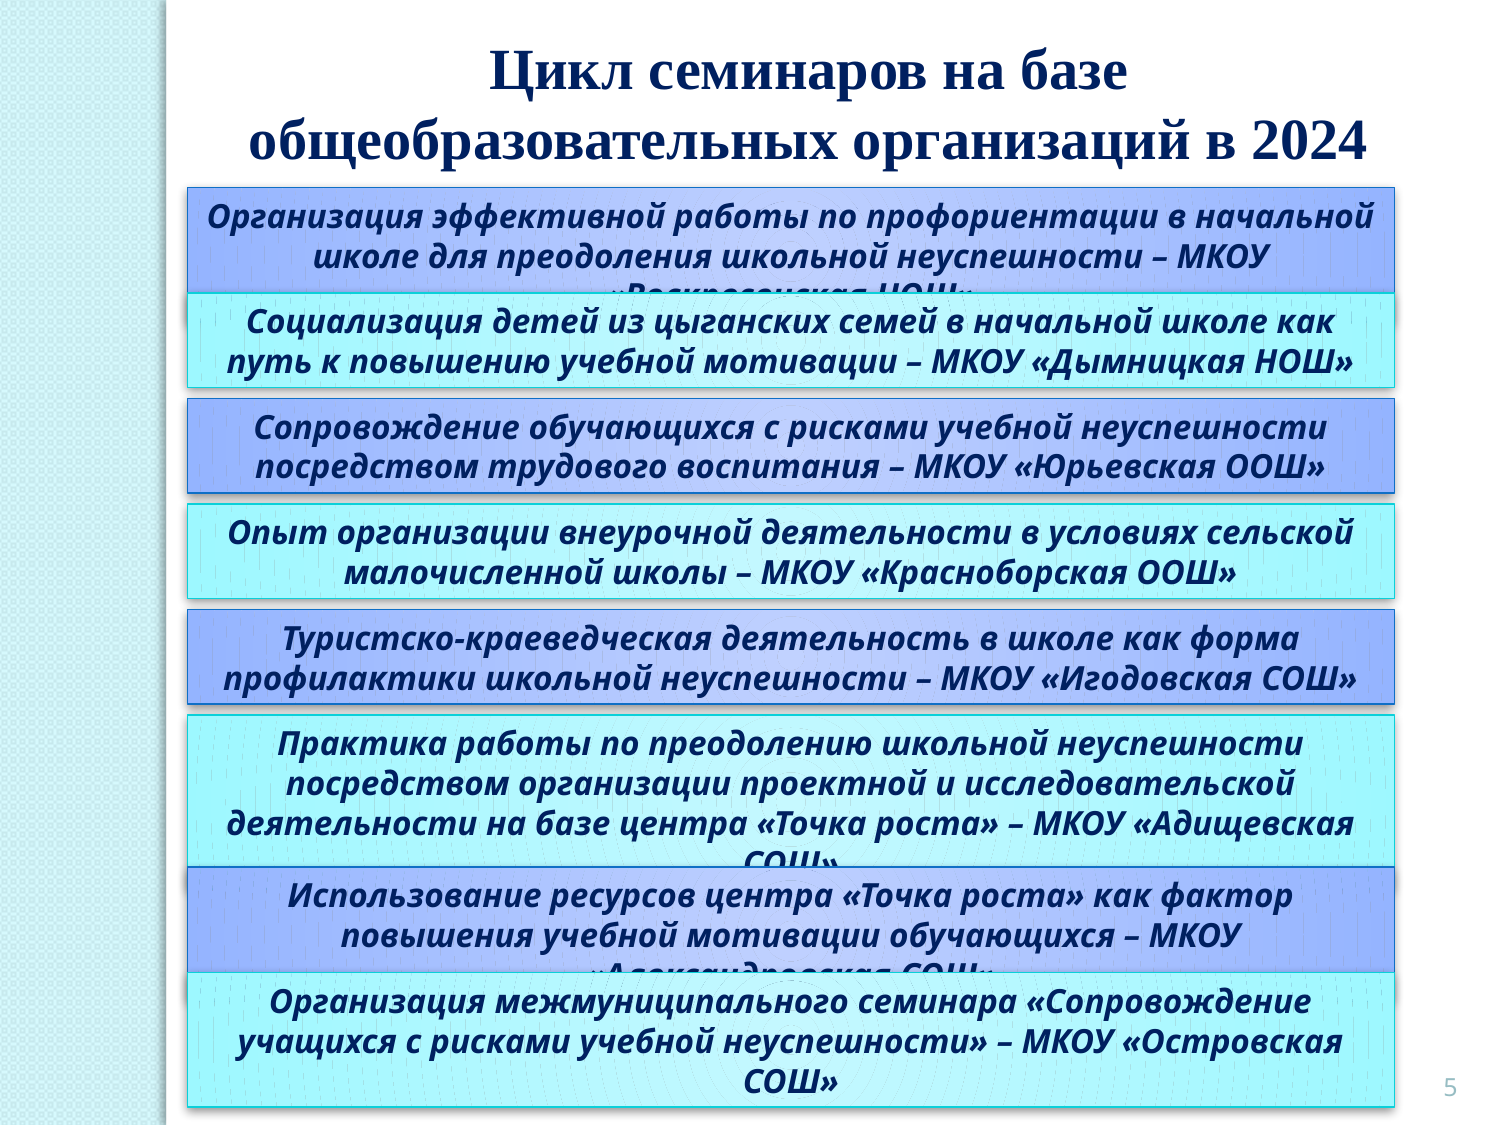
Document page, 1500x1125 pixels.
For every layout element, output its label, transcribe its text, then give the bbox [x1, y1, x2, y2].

text_box Организация межмуниципального семинара «Сопровождение учащихся с рисками учебной неуспешности» – МКОУ «Островская СОШ» [187, 972, 1395, 1108]
text_box Сопровождение обучающихся с рисками учебной неуспешности посредством трудового воспитания – МКОУ «Юрьевская ООШ» [187, 398, 1395, 494]
text_box Практика работы по преодолению школьной неуспешности посредством организации проектной и исследовательской деятельности на базе центра «Точка роста» – МКОУ «Адищевская СОШ» [187, 714, 1395, 865]
text_box Цикл семинаров на базе общеобразовательных организаций в 2024 году [187, 23, 1430, 249]
text_box Организация эффективной работы по профориентации в начальной школе для преодоления школьной неуспешности – МКОУ «Воскресенская НОШ» [187, 187, 1395, 291]
text_box Туристско-краеведческая деятельность в школе как форма профилактики школьной неуспешности – МКОУ «Игодовская СОШ» [187, 609, 1395, 705]
text_box Социализация детей из цыганских семей в начальной школе как путь к повышению учебной мотивации – МКОУ «Дымницкая НОШ» [187, 292, 1395, 388]
slide_number 5 [1413, 1034, 1488, 1113]
text_box Опыт организации внеурочной деятельности в условиях сельской малочисленной школы – МКОУ «Красноборская ООШ» [187, 503, 1395, 599]
text_box Использование ресурсов центра «Точка роста» как фактор повышения учебной мотивации обучающихся – МКОУ «Александровская СОШ» [187, 866, 1395, 971]
